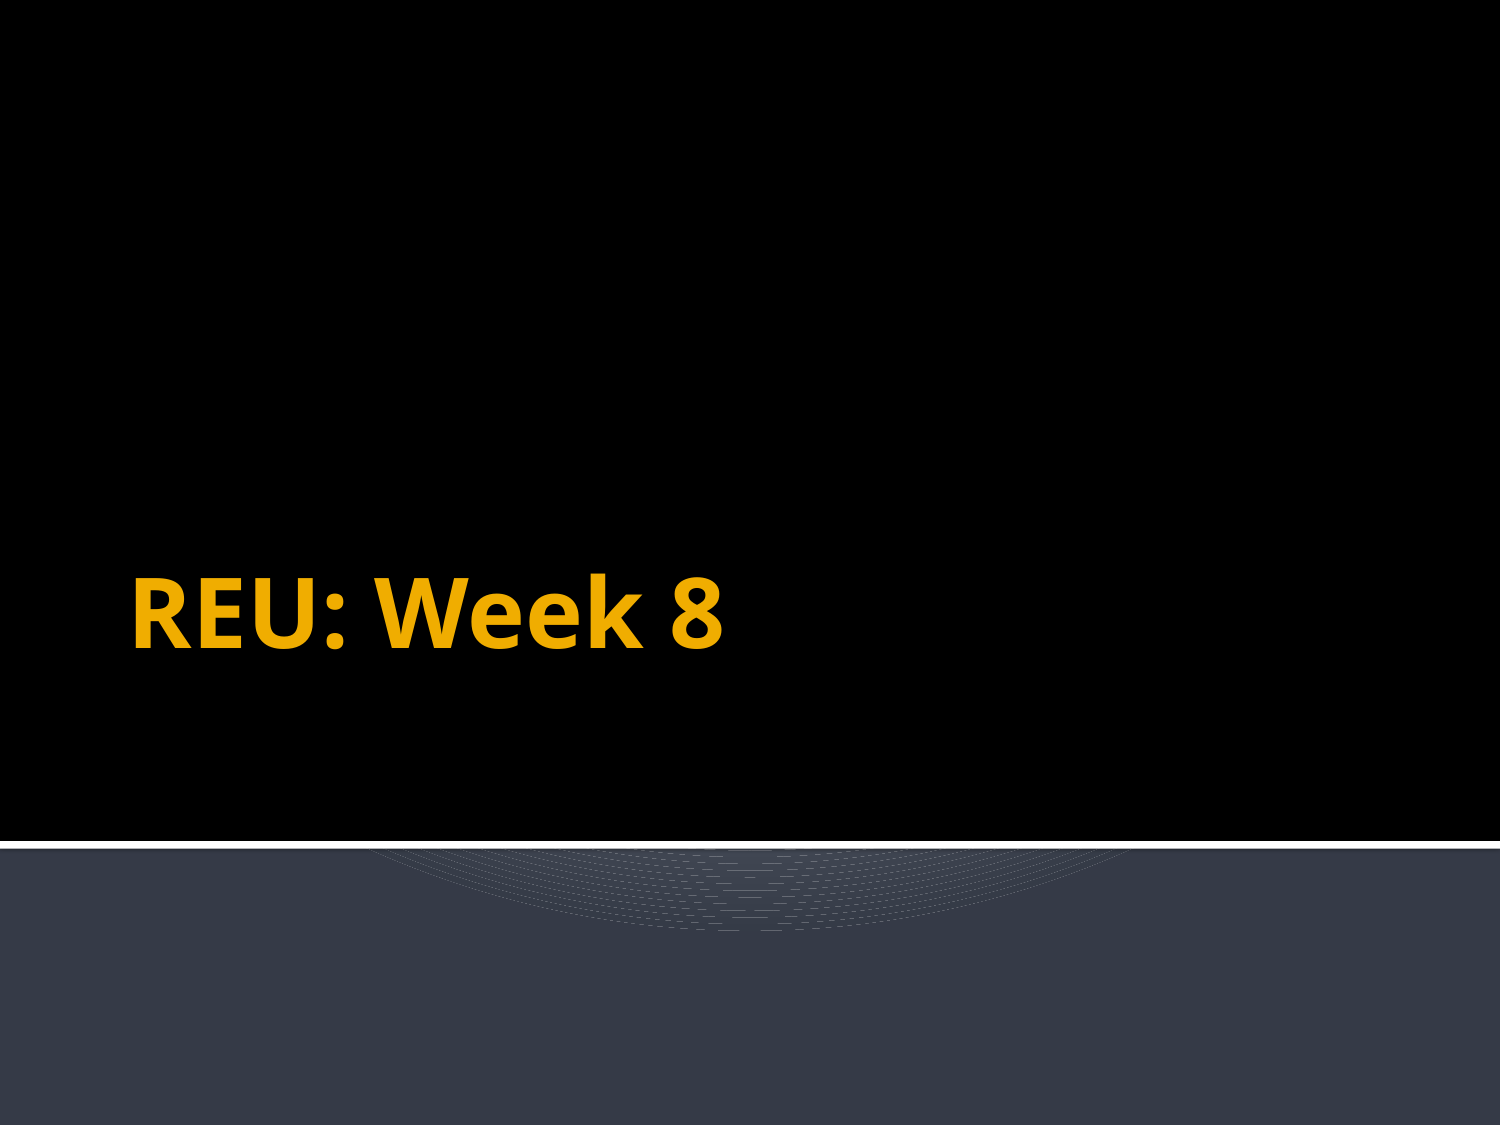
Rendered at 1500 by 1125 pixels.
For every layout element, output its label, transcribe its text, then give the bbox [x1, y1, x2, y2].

title REU: Week 8 [112, 550, 1438, 825]
